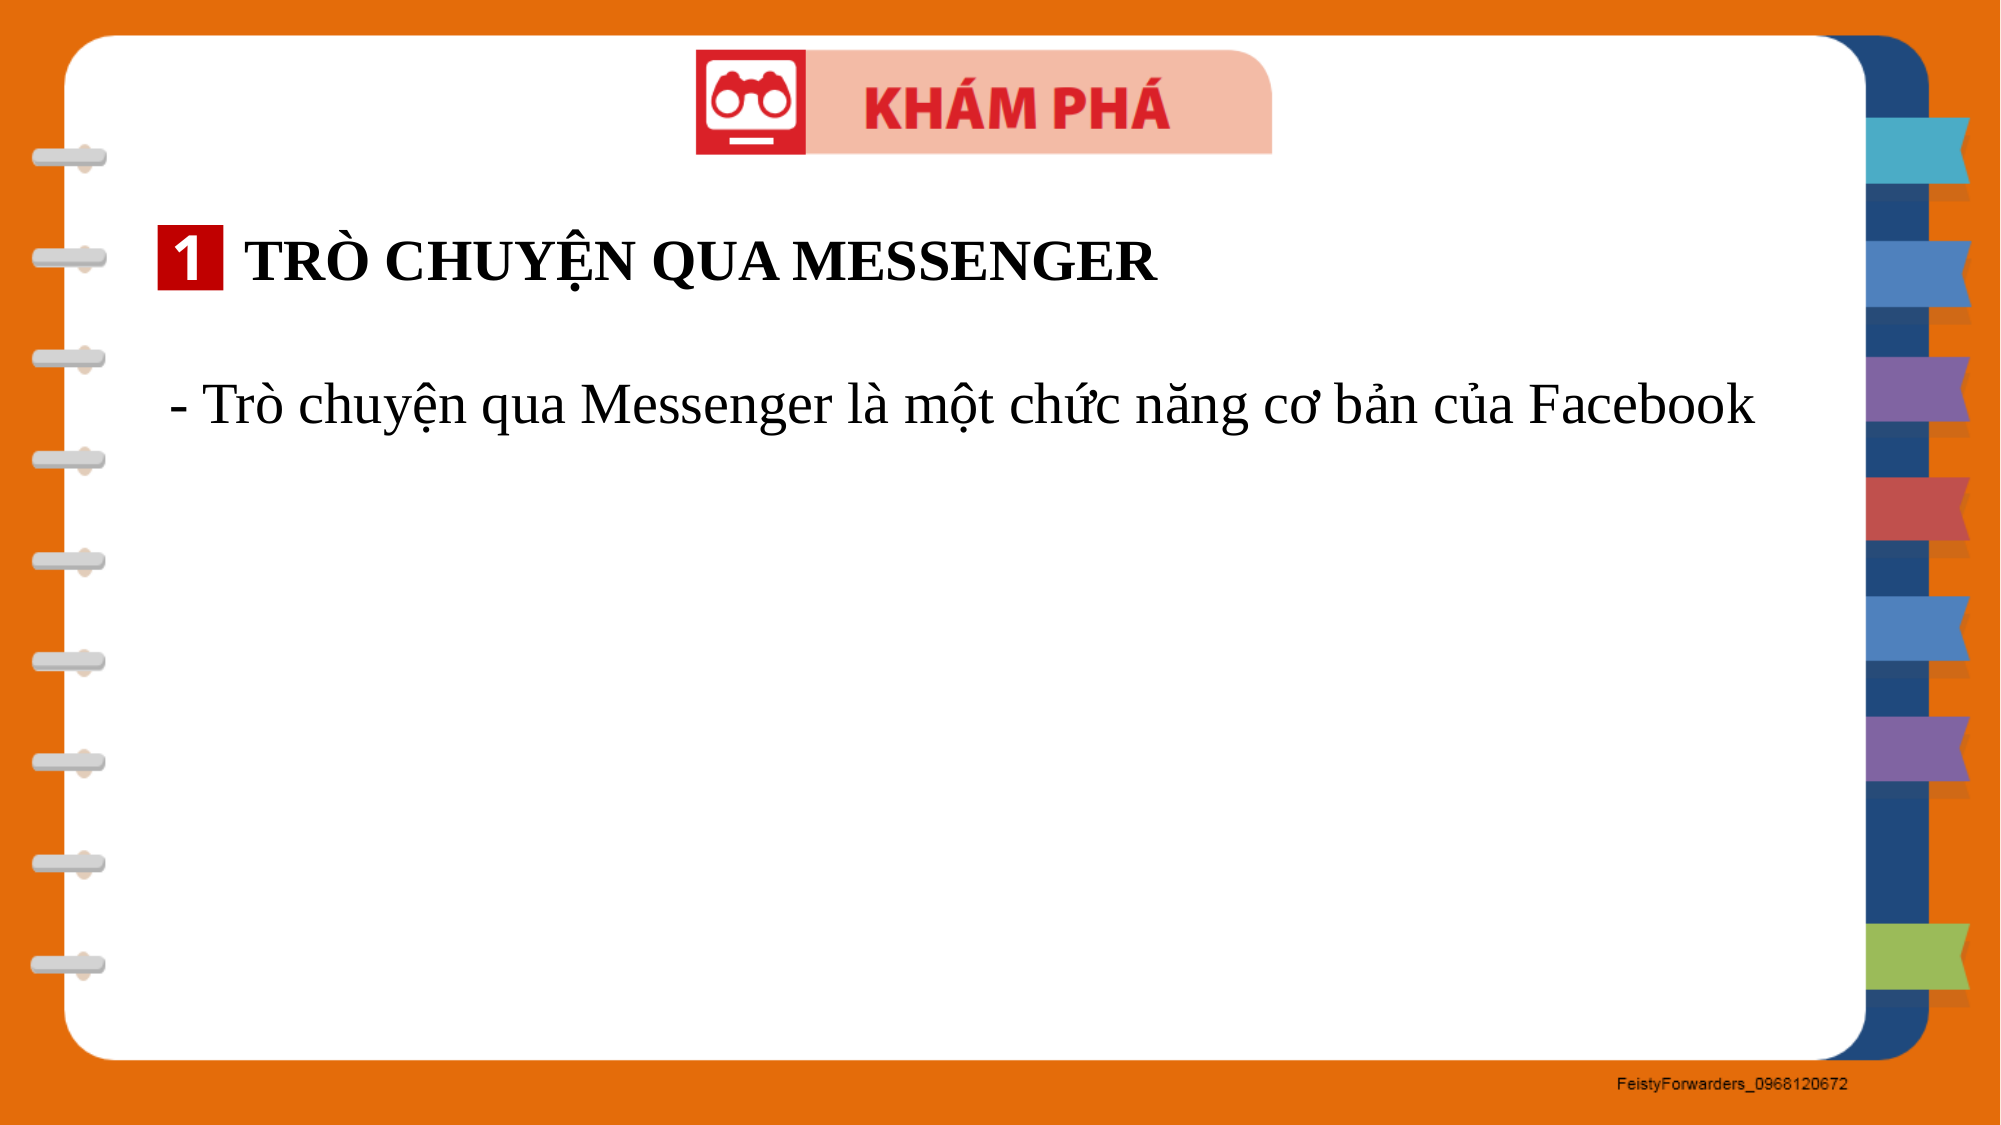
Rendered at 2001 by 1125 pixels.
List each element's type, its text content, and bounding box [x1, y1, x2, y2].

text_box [154, 210, 1179, 302]
picture [0, 0, 2001, 1125]
text_box - Trò chuyện qua Messenger là một chức năng cơ bản của Facebook [154, 347, 1787, 443]
